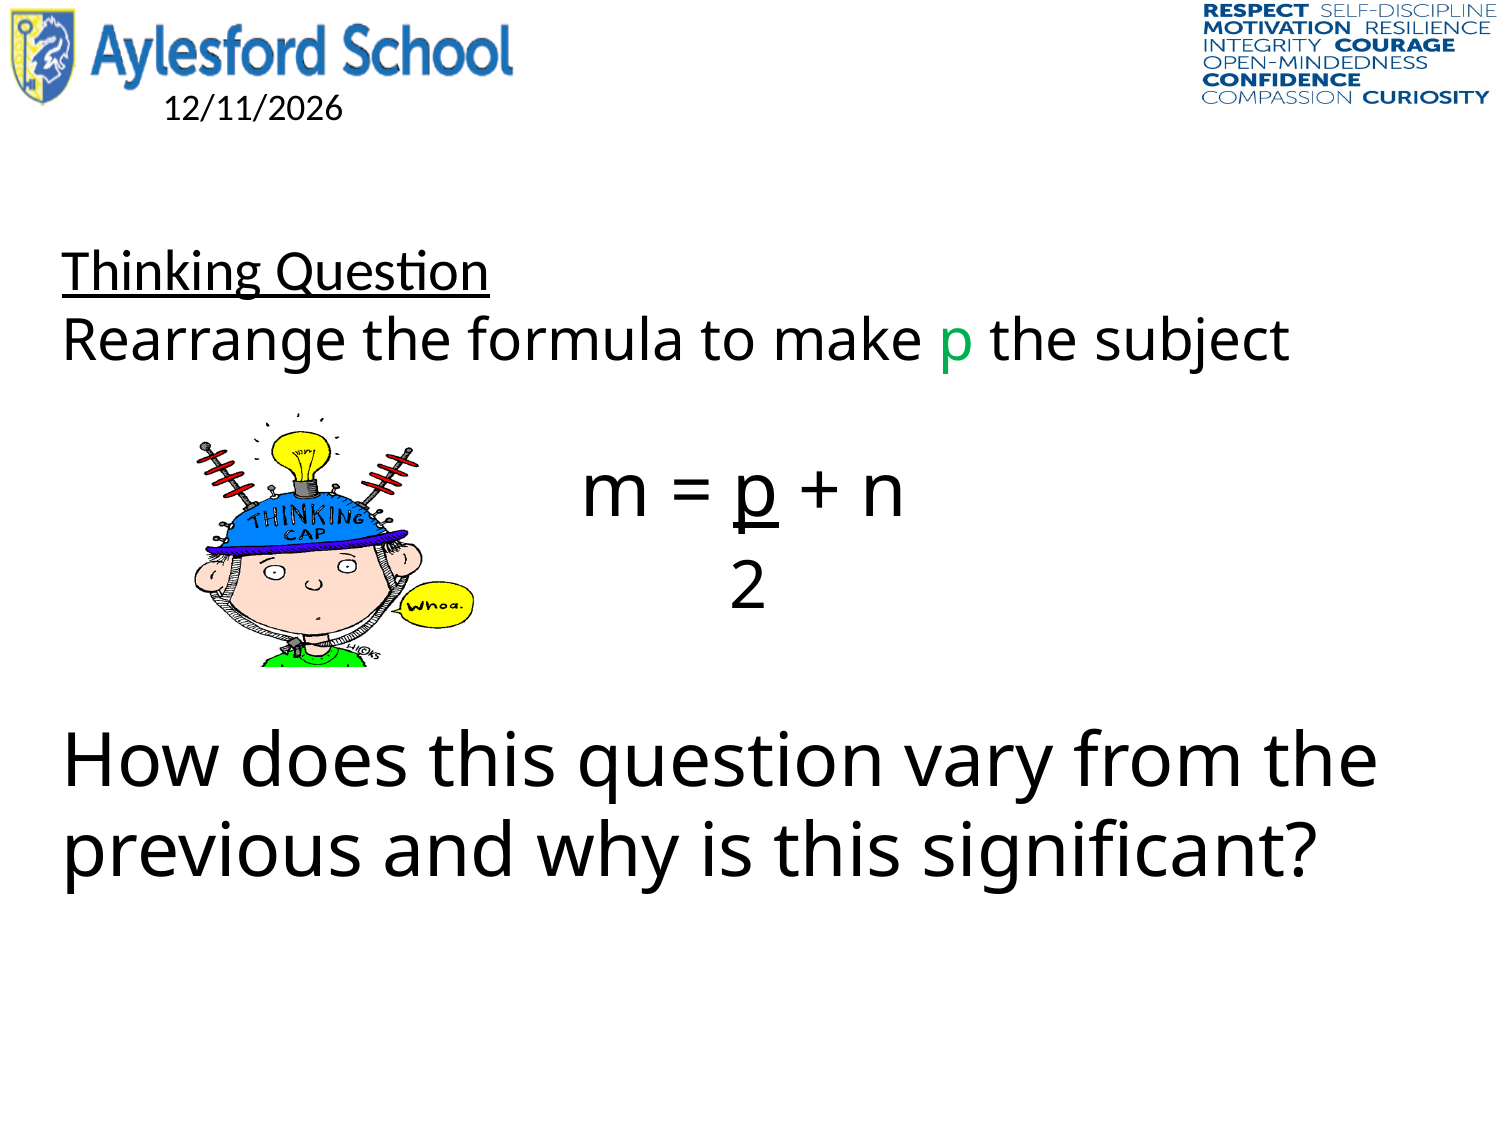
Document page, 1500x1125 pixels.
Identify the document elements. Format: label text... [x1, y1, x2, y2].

text_box Thinking Question Rearrange the formula to make p the subject m = p + n How does this question vary from the previous and why is this significant? [46, 224, 1442, 900]
picture [165, 402, 485, 667]
text_box 2 [714, 534, 844, 630]
picture [1202, 0, 1500, 106]
picture [290, 98, 301, 106]
picture [0, 0, 520, 106]
